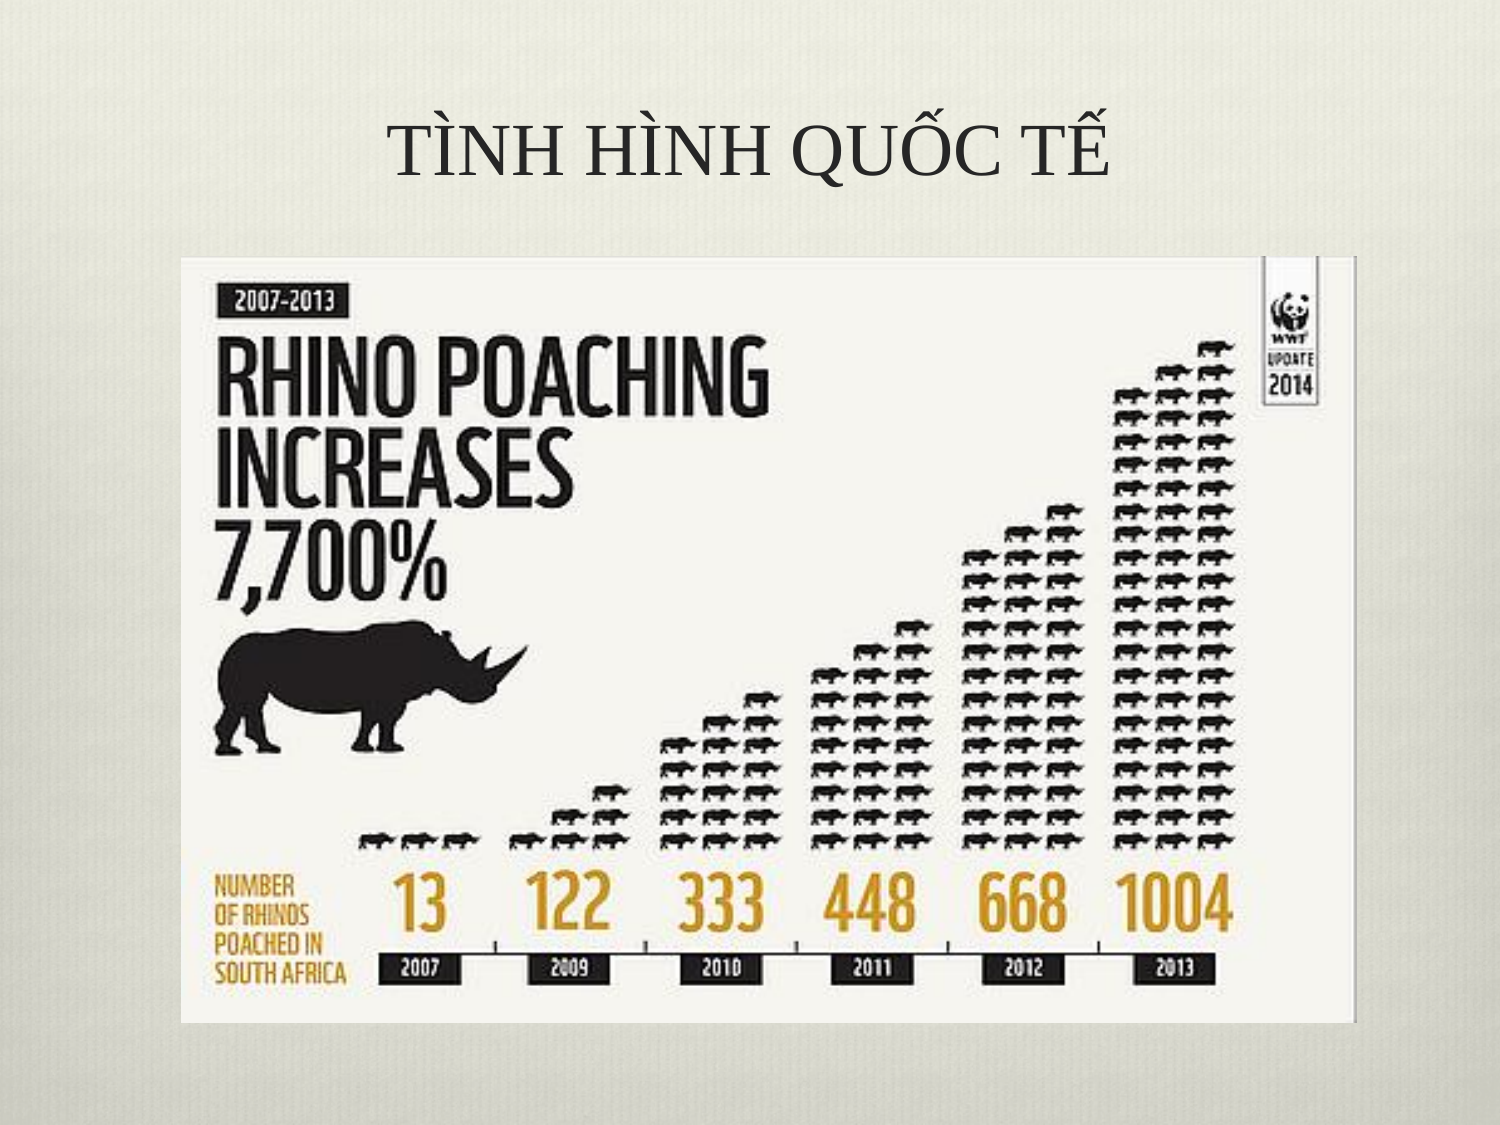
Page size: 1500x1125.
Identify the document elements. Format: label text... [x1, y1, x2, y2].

title TÌNH HÌNH QUỐC TẾ [119, 51, 1381, 240]
picture [180, 255, 1358, 1024]
